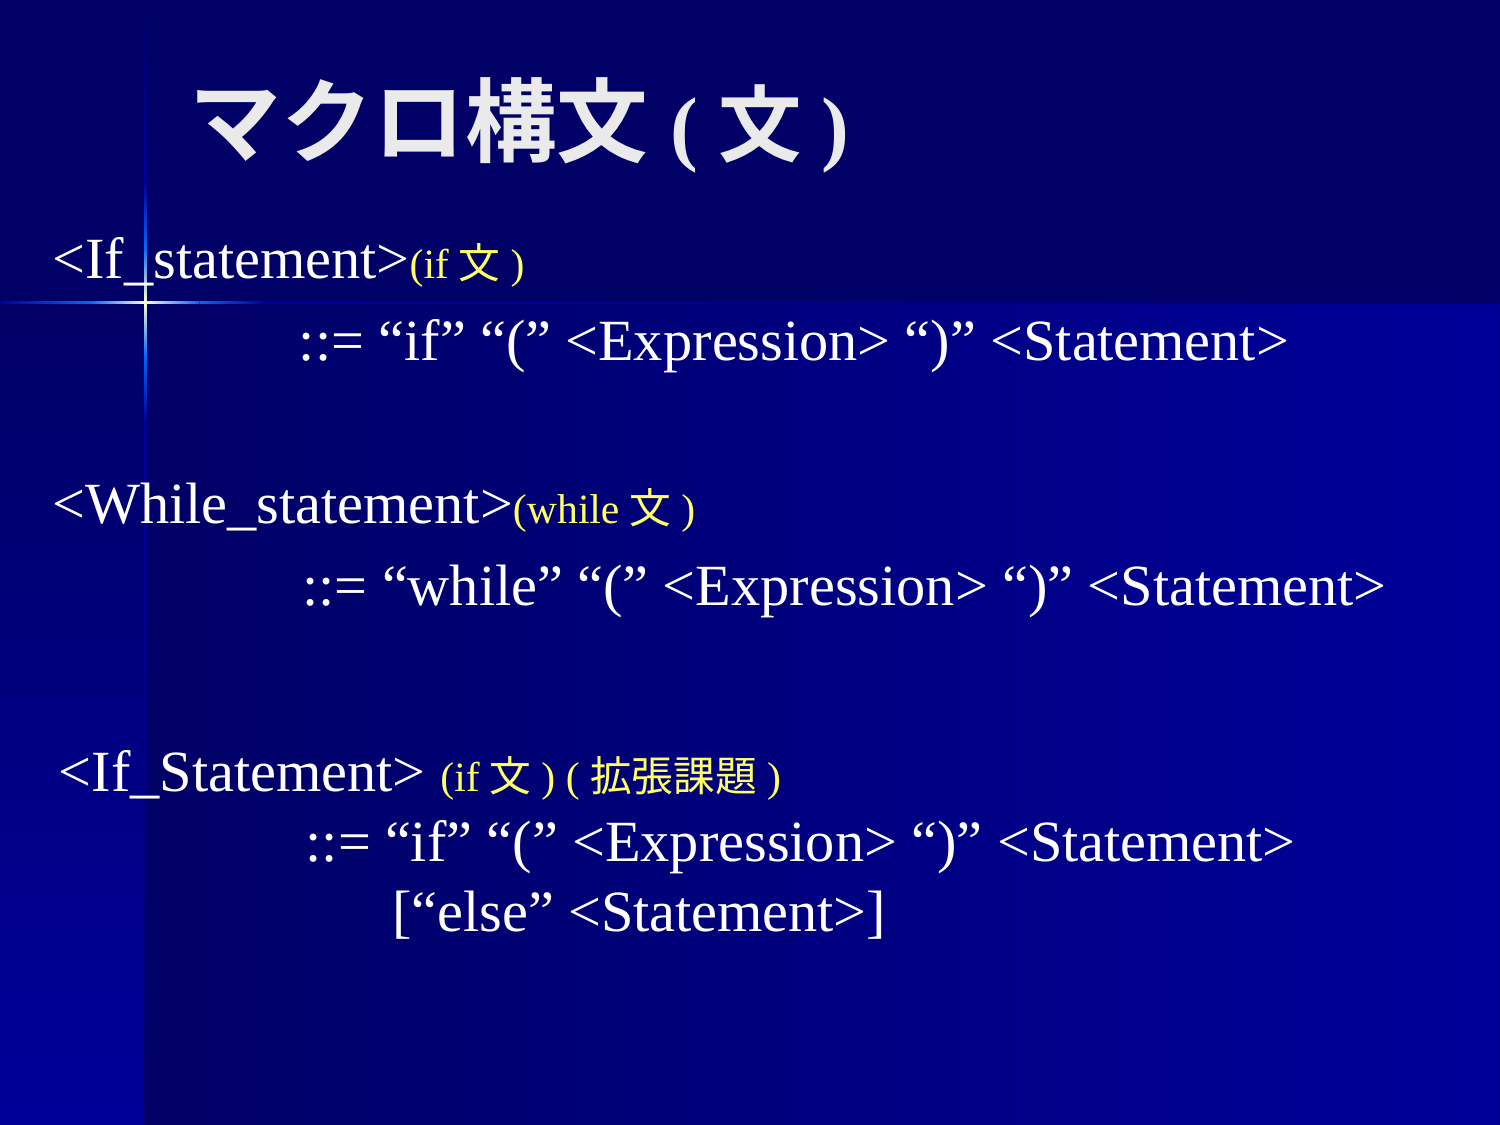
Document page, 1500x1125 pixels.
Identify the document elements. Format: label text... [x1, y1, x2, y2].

title マクロ構文(文) [174, 49, 1413, 188]
list <If_statement>(if文) ::= “if” “(” <Expression> “)” <Statement> <While_statement>(while文) ::= “while” “(” <Expression> “)” <Statement> [37, 212, 1438, 976]
text_box <If_Statement> (if文) (拡張課題) ::= “if” “(” <Expression> “)” <Statement> [“else” <Statement>] [44, 725, 1311, 951]
